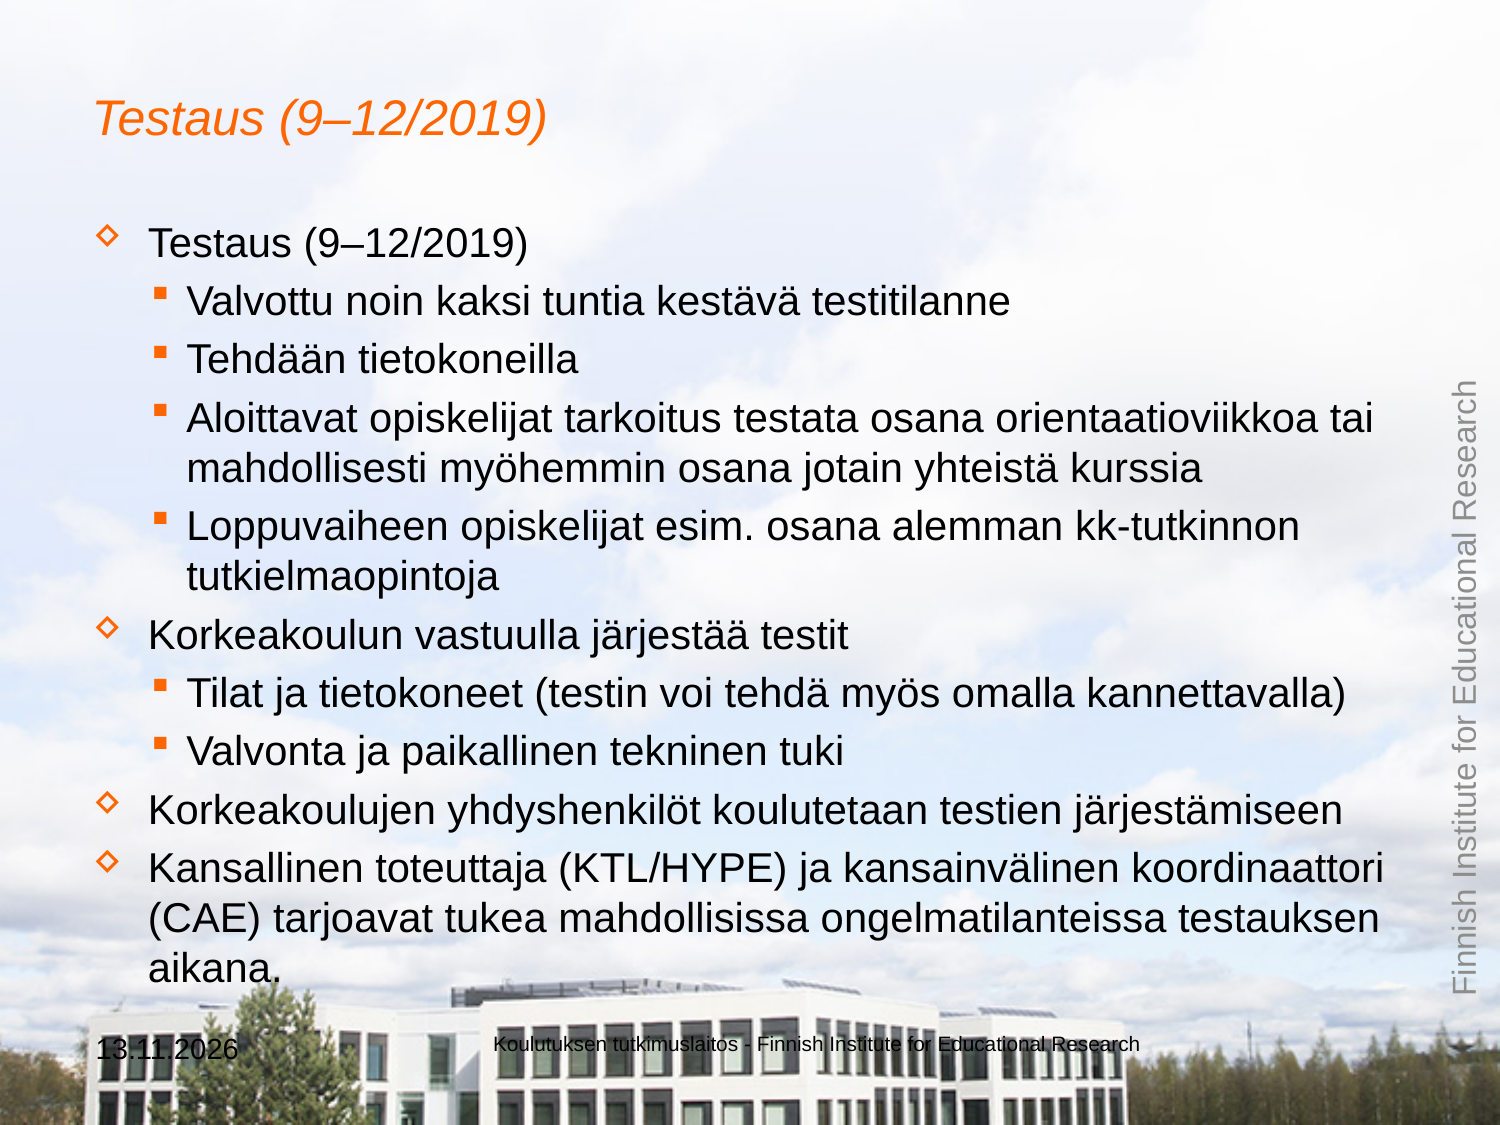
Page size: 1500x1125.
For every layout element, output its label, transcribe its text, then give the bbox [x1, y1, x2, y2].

picture [0, 0, 1500, 1125]
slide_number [80, 1023, 431, 1078]
title Testaus (9–12/2019) [76, 77, 1412, 184]
list Testaus (9–12/2019) Valvottu noin kaksi tuntia kestävä testitilanne Tehdään tietokoneilla Aloittavat opiskelijat tarkoitus testata osana orientaatioviikkoa tai mahdollisesti myöhemmin osana jotain yhteistä kurssia Loppuvaiheen opiskelijat esim. osana alemman kk-tutkinnon tutkielmaopintoja Korkeakoulun vastuulla järjestää testit Tilat ja tietokoneet (testin voi tehdä myös omalla kannettavalla) Valvonta ja paikallinen tekninen tuki Korkeakoulujen yhdyshenkilöt koulutetaan testien järjestämiseen Kansallinen toteuttaja (KTL/HYPE) ja kansainvälinen koordinaattori (CAE) tarjoavat tukea mahdollisissa ongelmatilanteissa testauksen aikana. [76, 207, 1412, 892]
footer Koulutuksen tutkimuslaitos - Finnish Institute for Educational Research [478, 1023, 1176, 1078]
